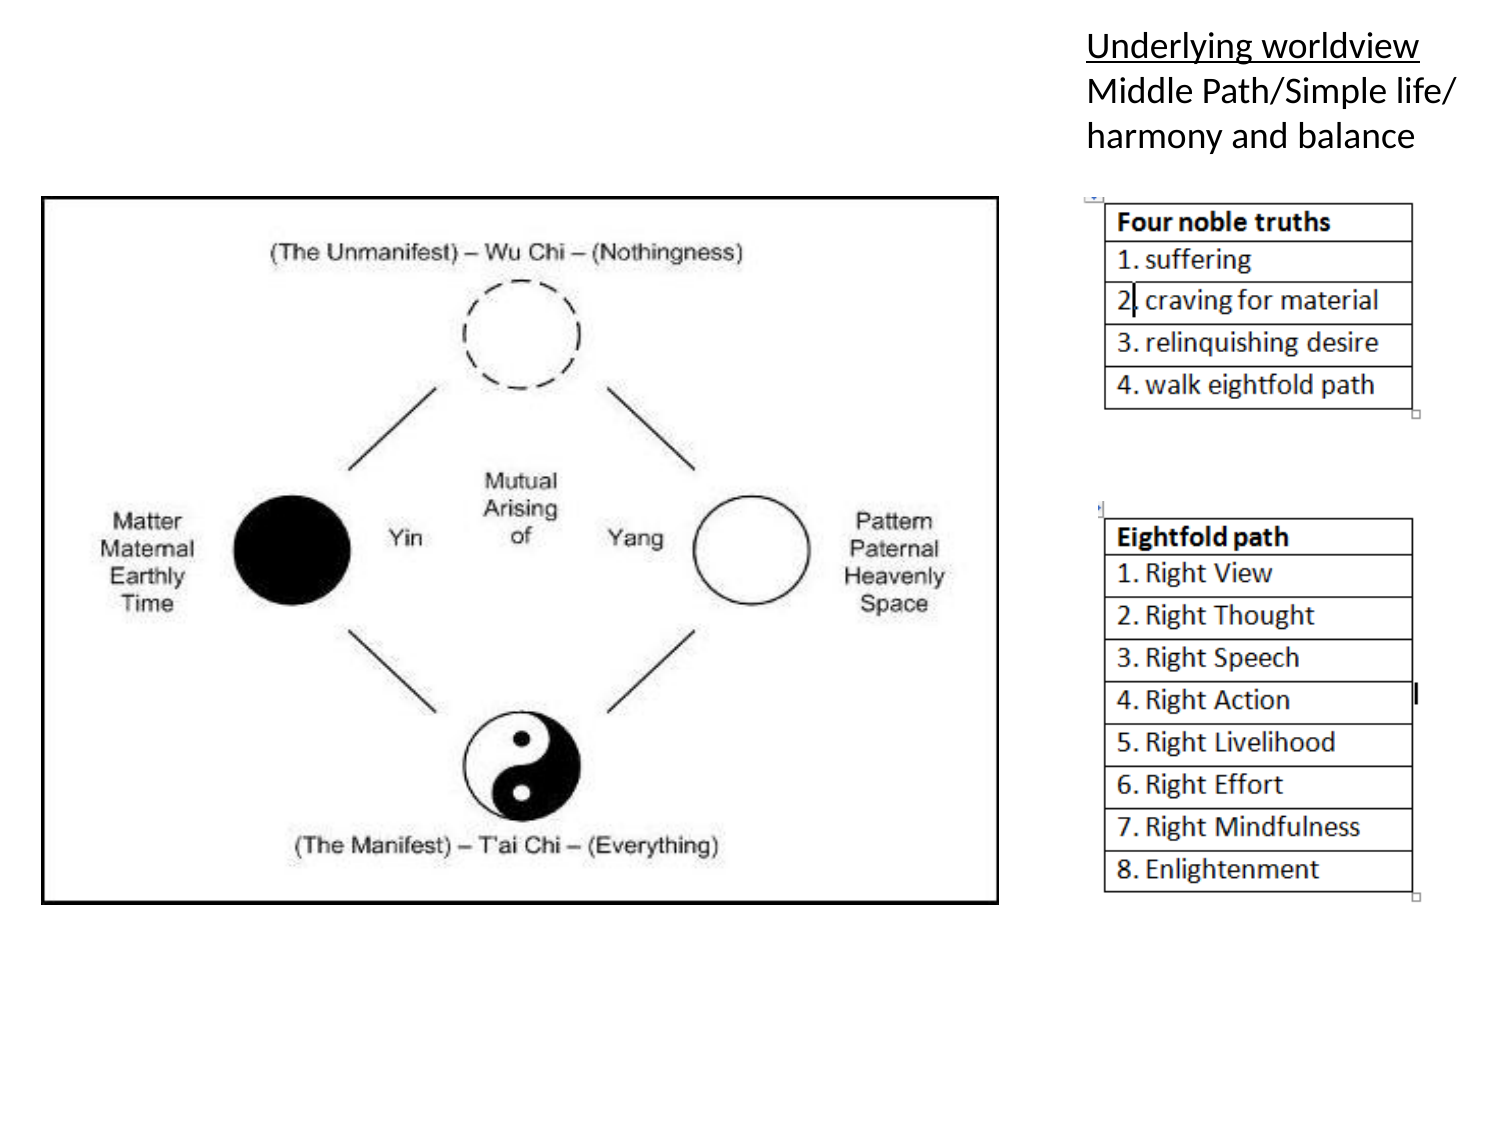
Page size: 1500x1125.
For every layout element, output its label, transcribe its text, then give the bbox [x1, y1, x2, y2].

text_box Underlying worldview Middle Path/Simple life/ harmony and balance [1071, 13, 1481, 164]
picture [1081, 197, 1443, 425]
picture [1098, 500, 1426, 910]
picture [40, 196, 999, 906]
